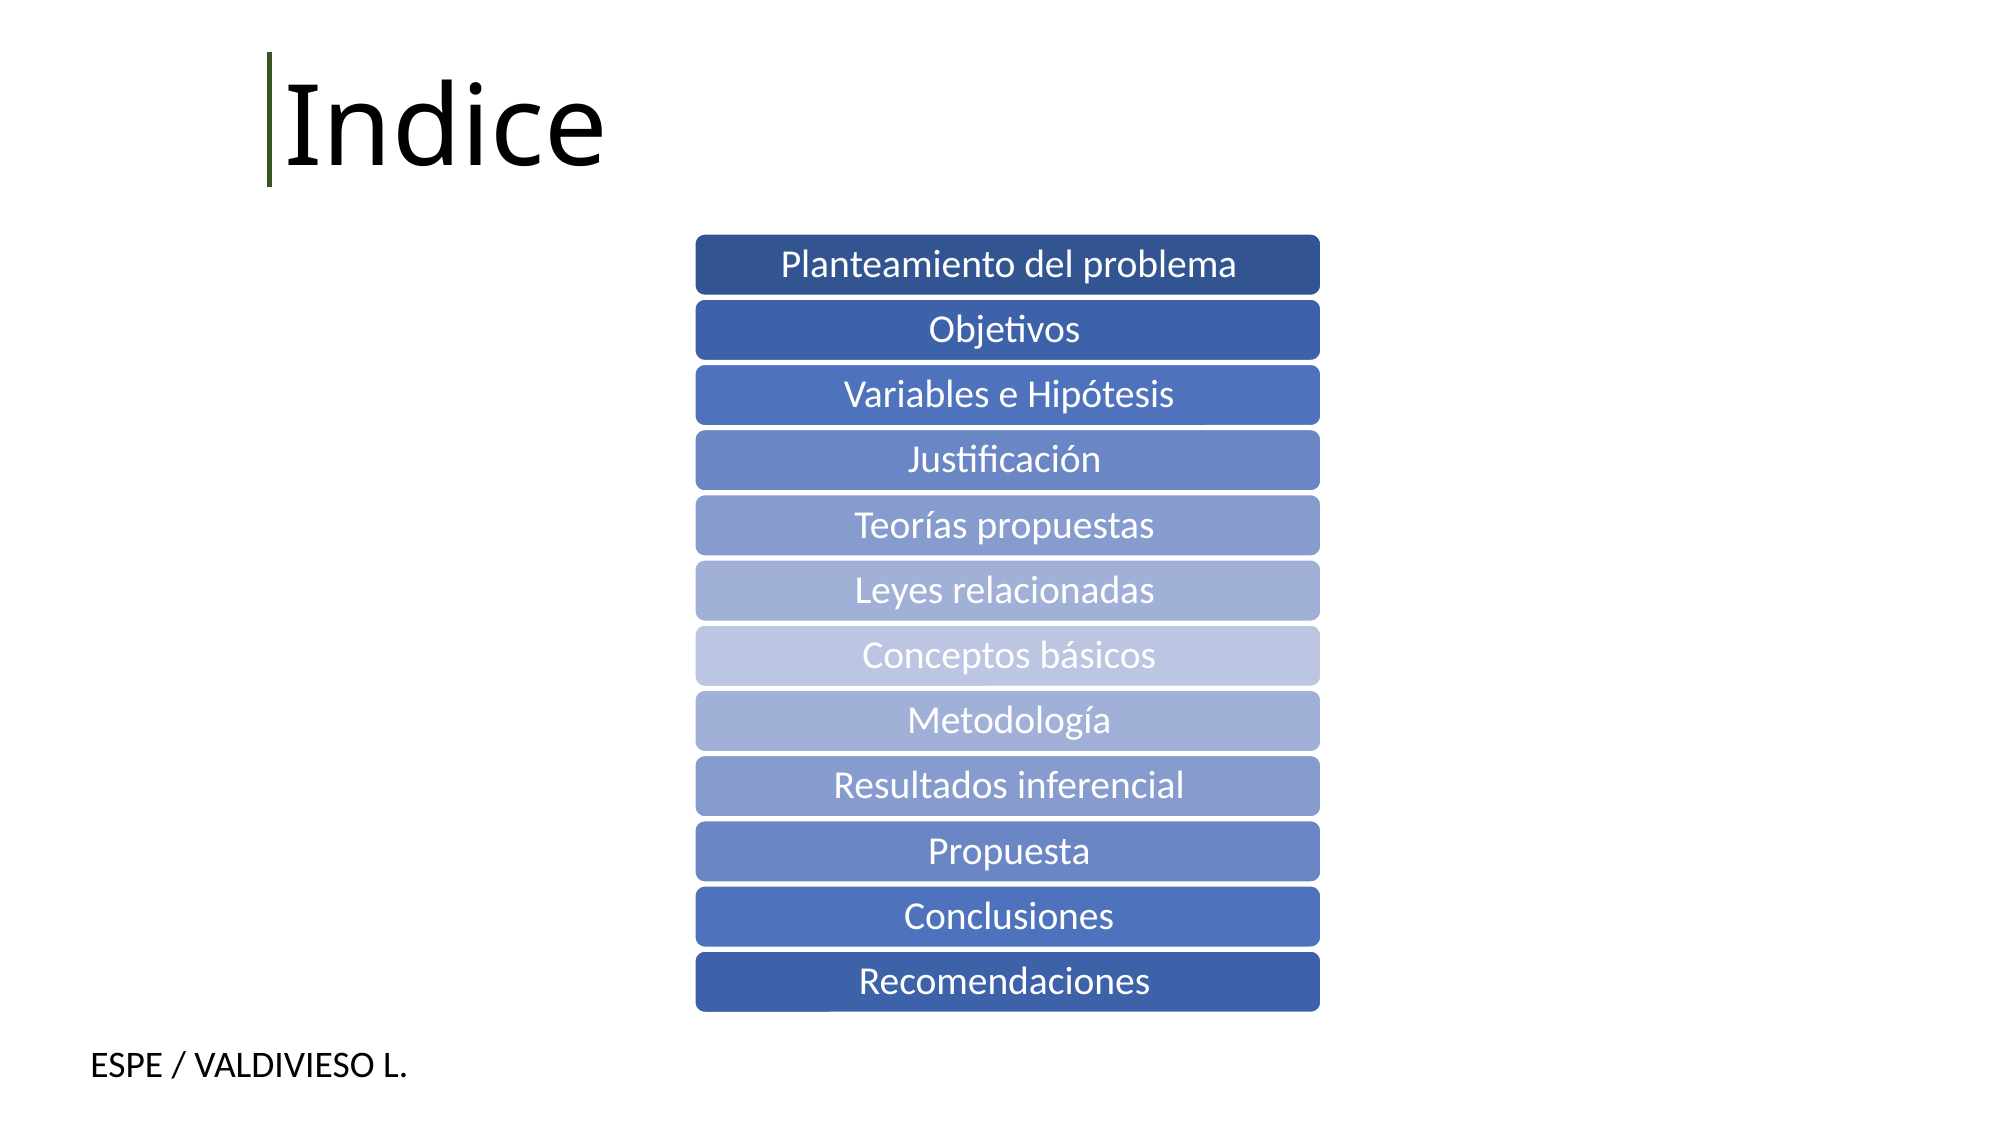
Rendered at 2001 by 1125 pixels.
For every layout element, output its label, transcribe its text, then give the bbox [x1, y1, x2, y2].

text_box ESPE / VALDIVIESO L. [75, 1032, 509, 1087]
text_box Indice [269, 54, 1637, 205]
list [137, 233, 1879, 1014]
